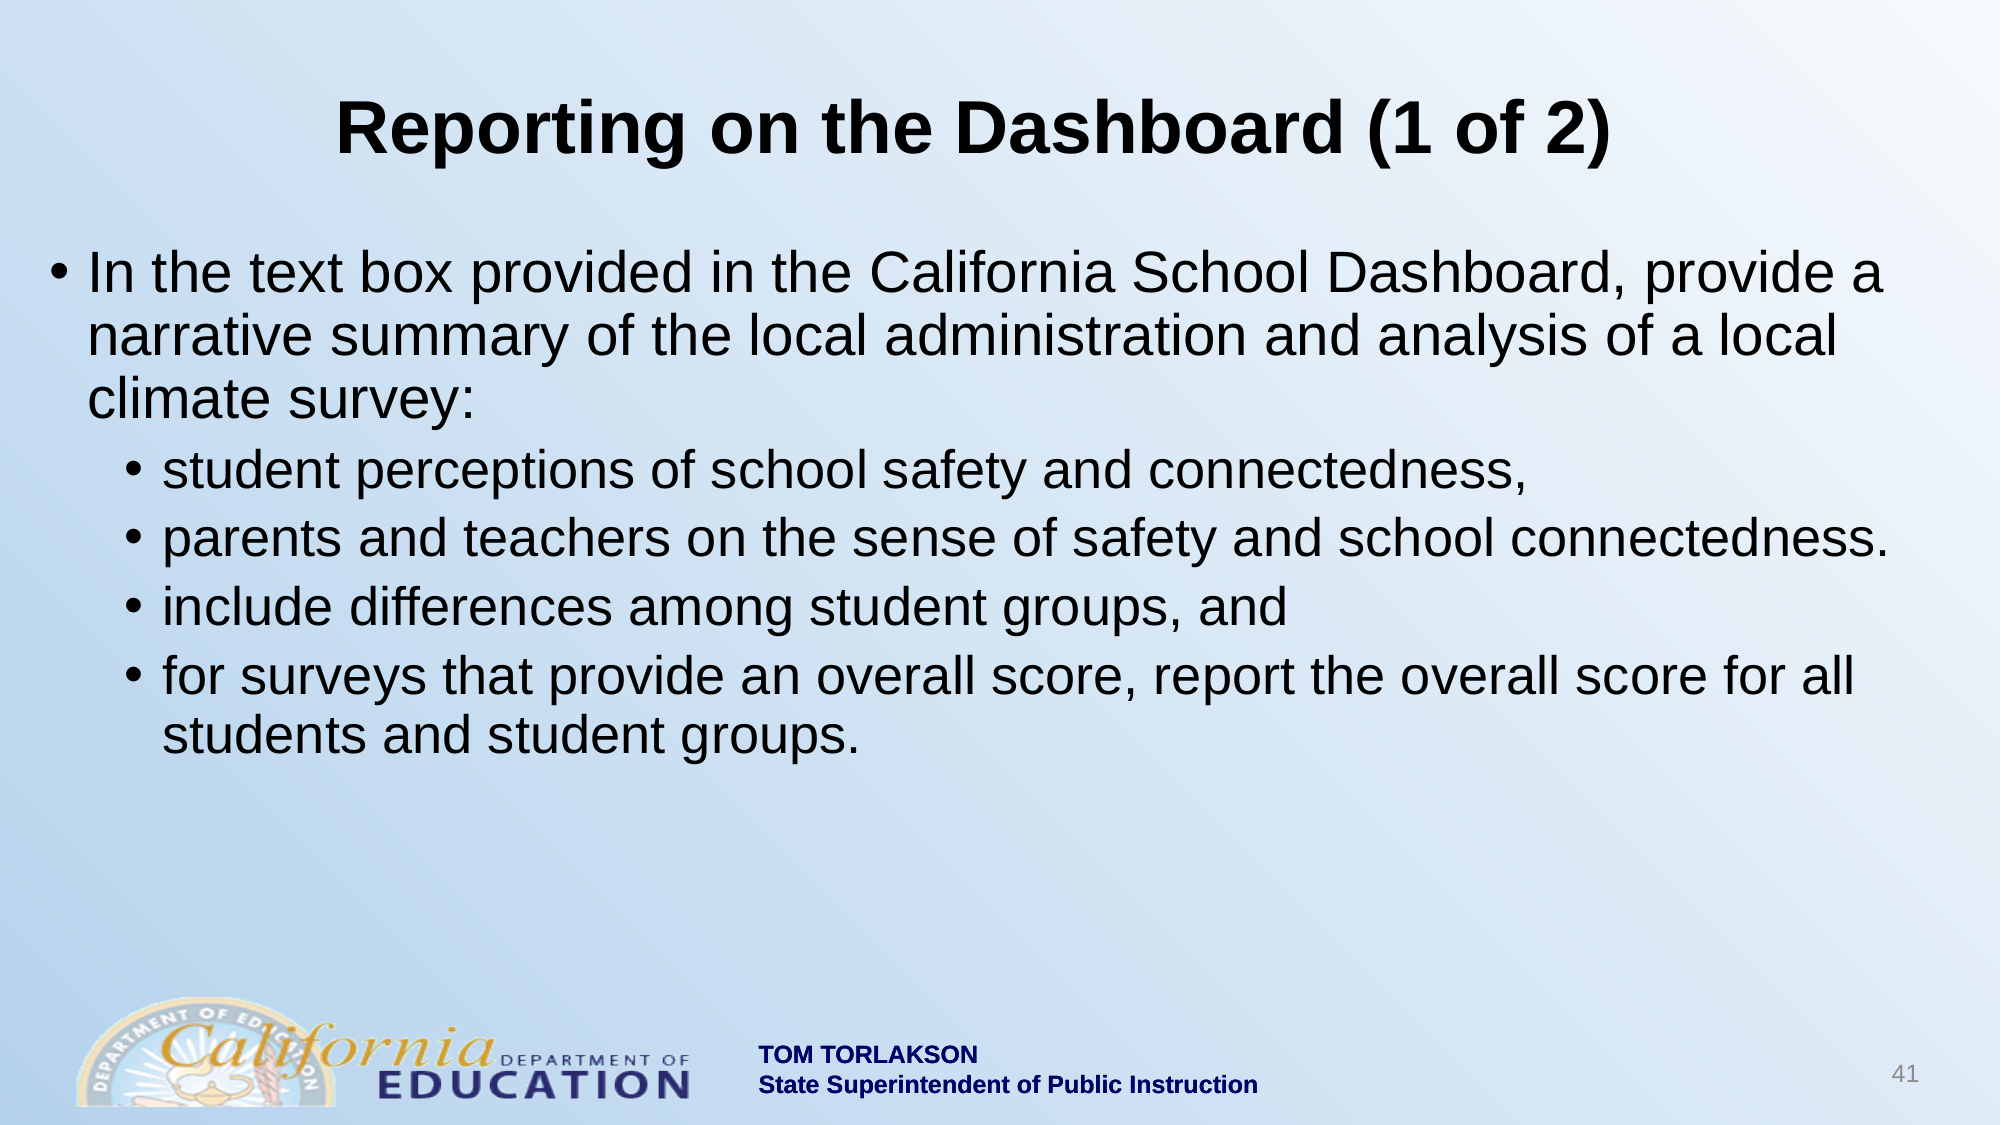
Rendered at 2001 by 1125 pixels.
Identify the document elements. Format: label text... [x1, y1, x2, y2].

slide_number 41 [1484, 1042, 1935, 1103]
list In the text box provided in the California School Dashboard, provide a narrative summary of the local administration and analysis of a local climate survey: student perceptions of school safety and connectedness, parents and teachers on the sense of safety and school connectedness. include differences among student groups, and for surveys that provide an overall score, report the overall score for all students and student groups. [34, 234, 1935, 1014]
title Reporting on the Dashboard (1 of 2) [9, 0, 1960, 260]
picture [44, 1014, 715, 1107]
